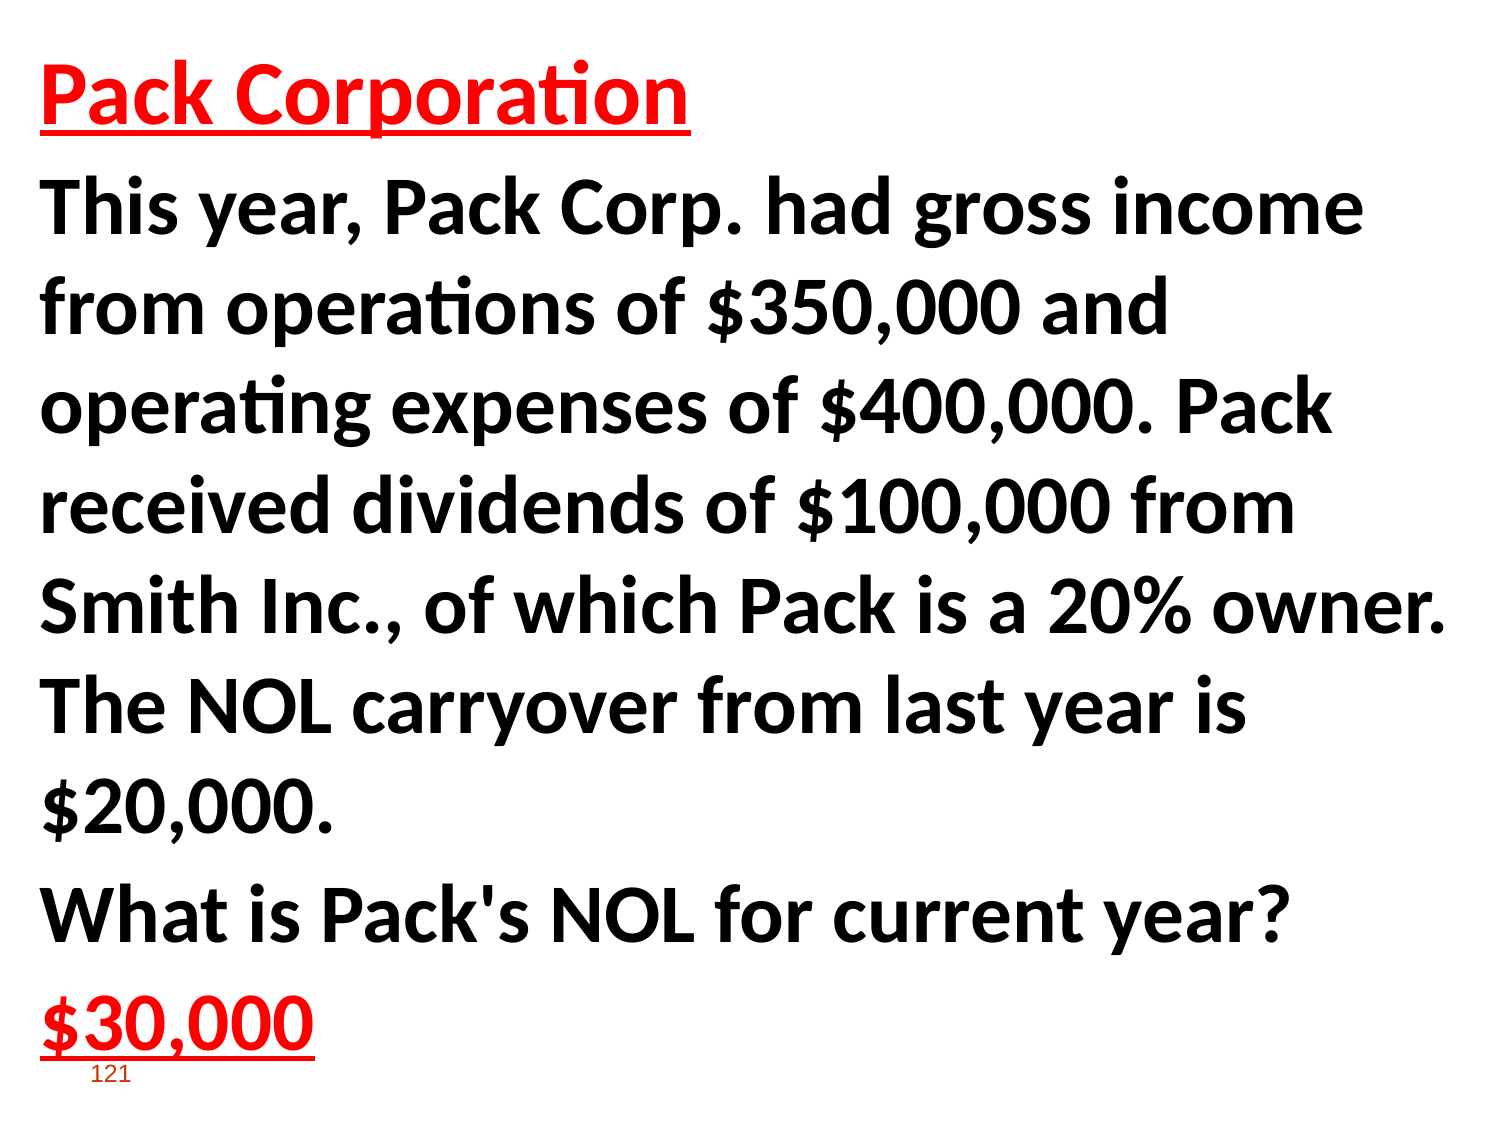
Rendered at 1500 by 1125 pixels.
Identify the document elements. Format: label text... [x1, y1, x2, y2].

list Pack Corporation This year, Pack Corp. had gross income from operations of $350,000 and operating expenses of $400,000. Pack received dividends of $100,000 from Smith Inc., of which Pack is a 20% owner. The NOL carryover from last year is $20,000. What is Pack's NOL for current year? $30,000 [24, 24, 1475, 1050]
slide_number 121 [75, 1050, 425, 1103]
